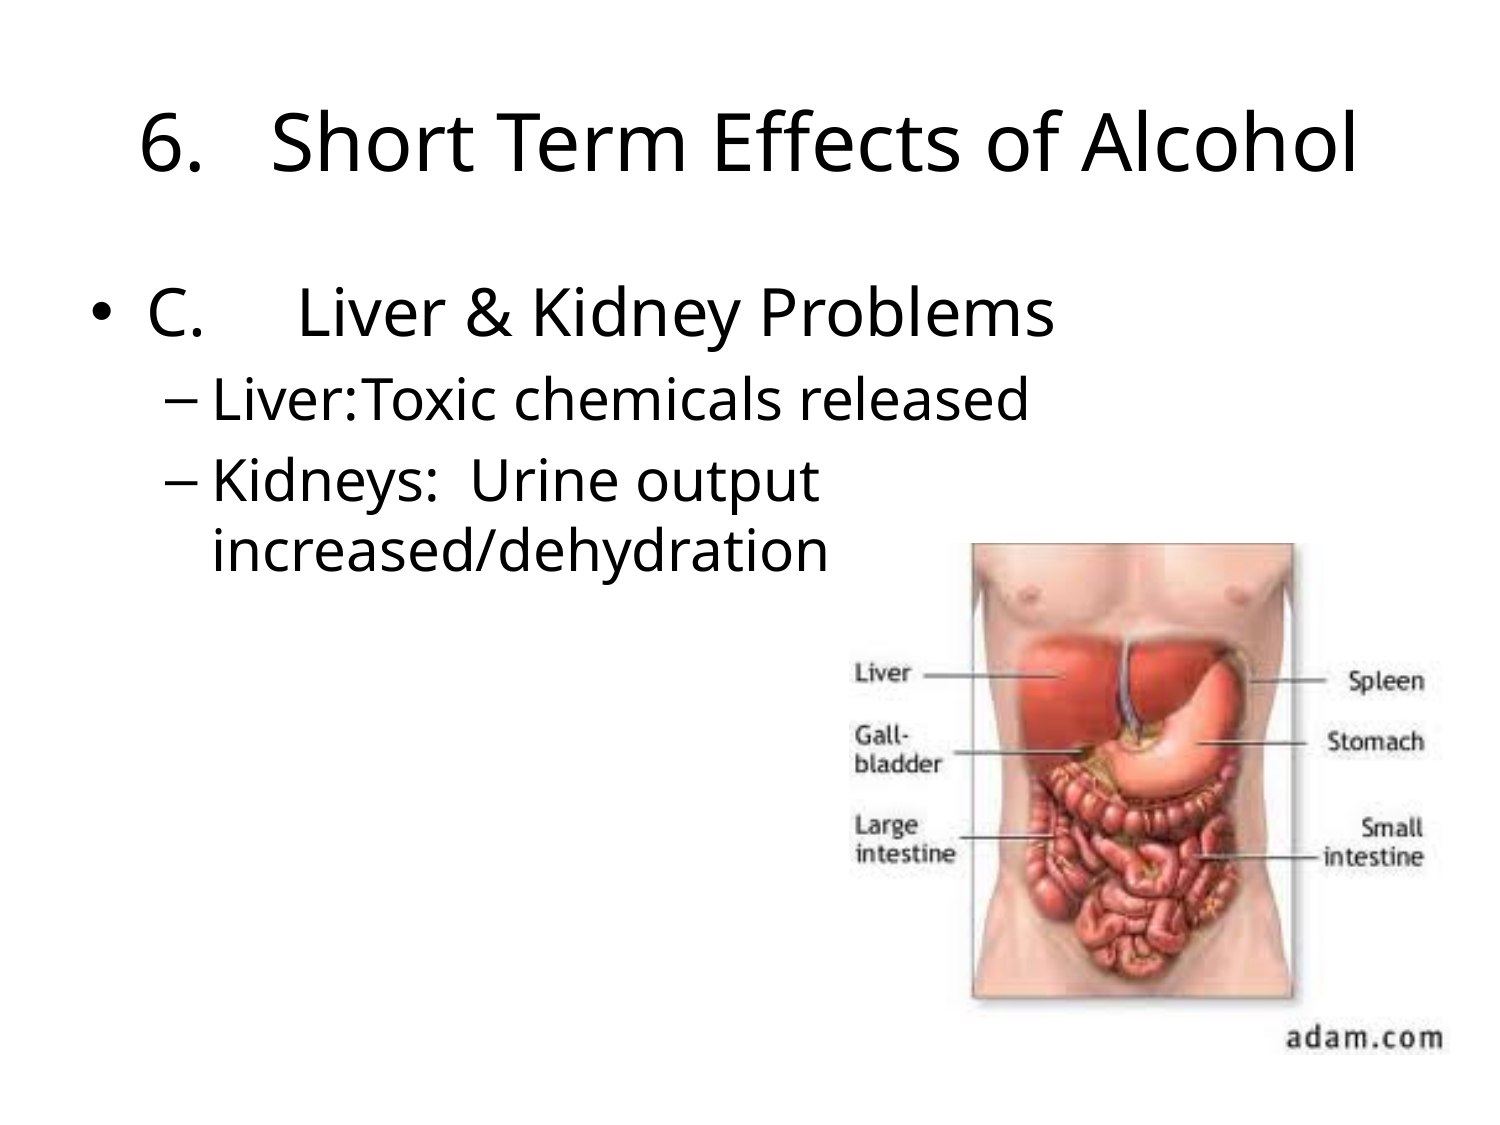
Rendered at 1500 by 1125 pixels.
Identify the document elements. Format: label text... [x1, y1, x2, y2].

list C. Liver & Kidney Problems Liver: Toxic chemicals released Kidneys: Urine output increased/dehydration [75, 262, 1425, 1005]
title 6. Short Term Effects of Alcohol [75, 45, 1425, 233]
picture [849, 543, 1451, 1055]
